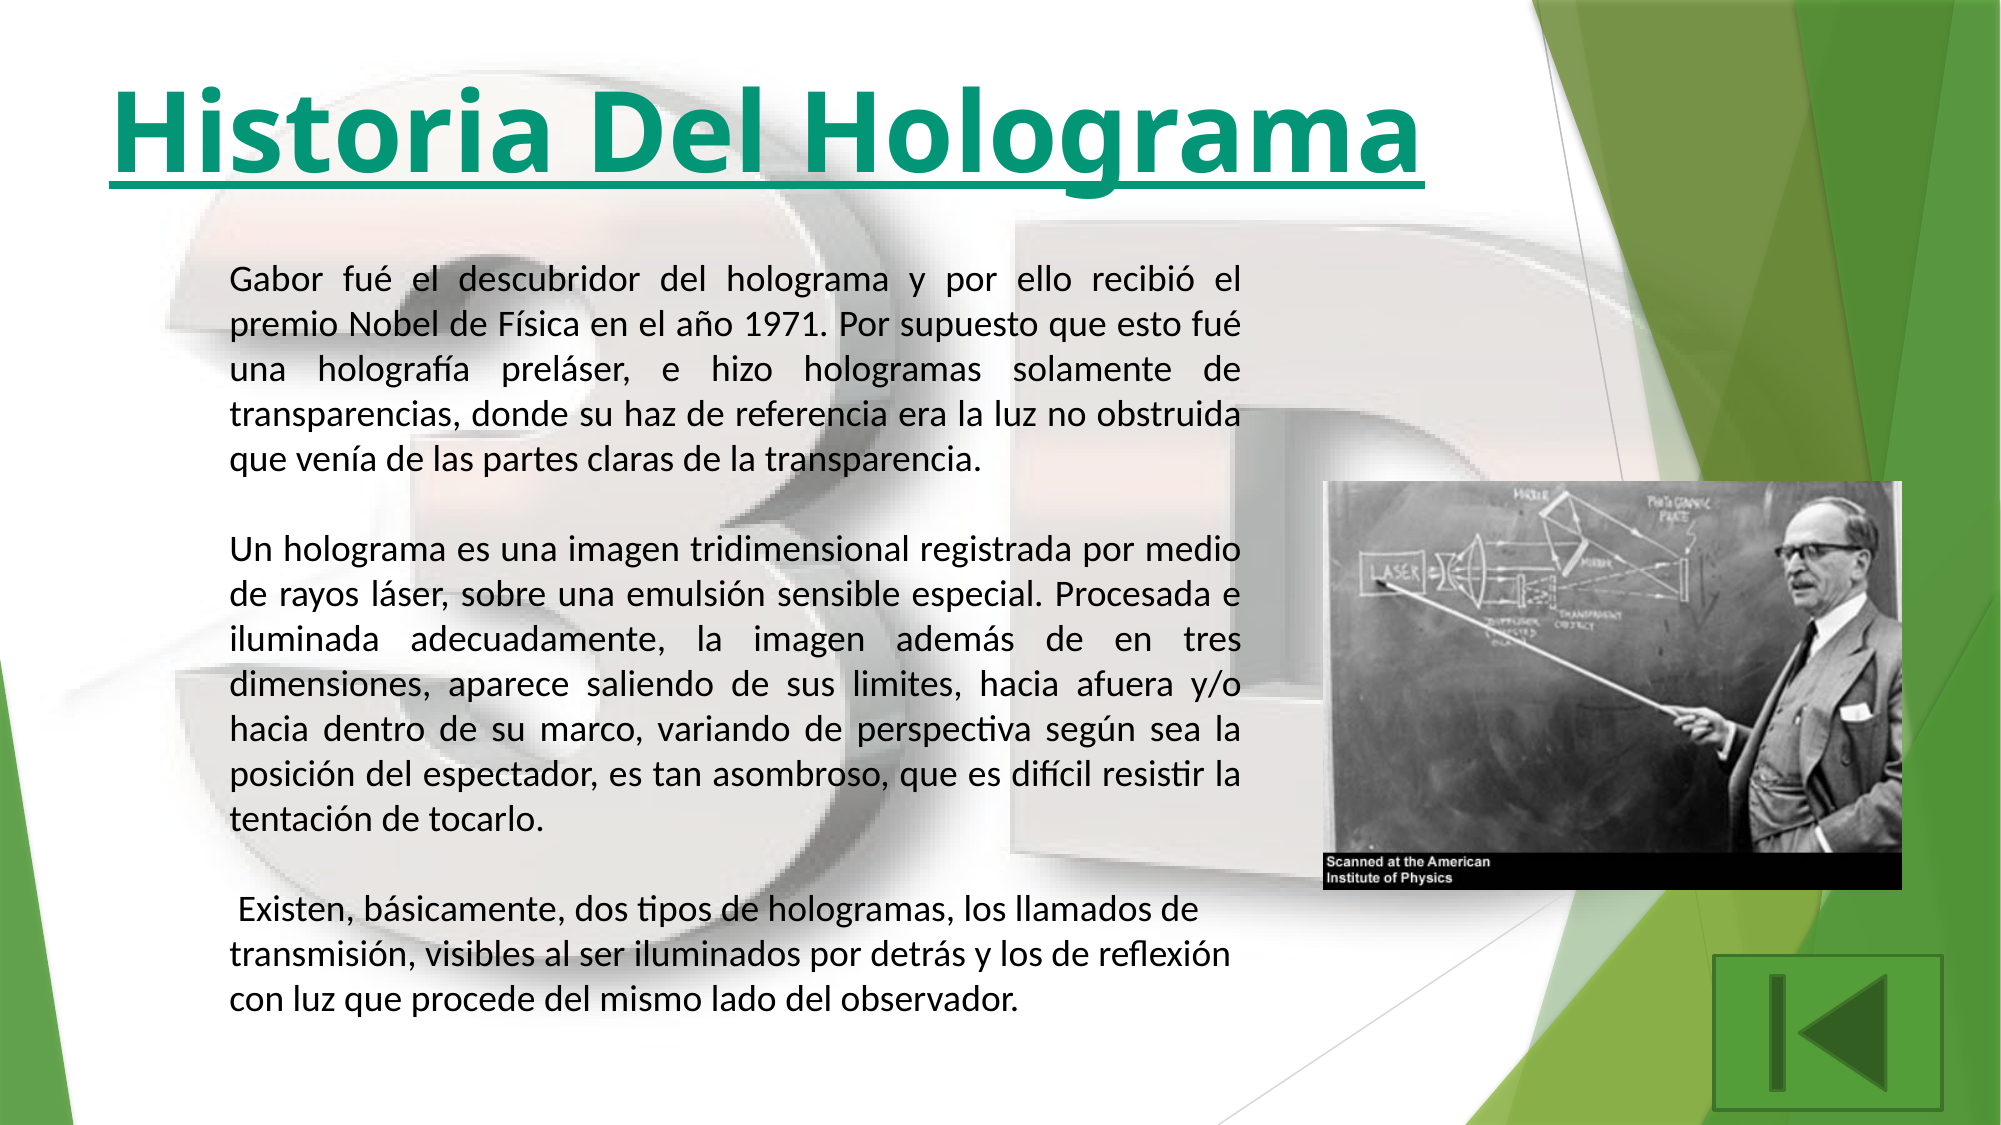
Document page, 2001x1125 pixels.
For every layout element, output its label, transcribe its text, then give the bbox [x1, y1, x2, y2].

text_box [1712, 954, 1944, 1112]
text_box Historia Del Holograma [93, 52, 1441, 203]
picture [1323, 480, 1902, 891]
text_box Gabor fué el descubridor del holograma y por ello recibió el premio Nobel de Física en el año 1971. Por supuesto que esto fué una holografía preláser, e hizo hologramas solamente de transparencias, donde su haz de referencia era la luz no obstruida que venía de las partes claras de la transparencia. Un holograma es una imagen tridimensional registrada por medio de rayos láser, sobre una emulsión sensible especial. Procesada e iluminada adecuadamente, la imagen además de en tres dimensiones, aparece saliendo de sus limites, hacia afuera y/o hacia dentro de su marco, variando de perspectiva según sea la posición del espectador, es tan asombroso, que es difícil resistir la tentación de tocarlo. Existen, básicamente, dos tipos de hologramas, los llamados de transmisión, visibles al ser iluminados por detrás y los de reflexión con luz que procede del mismo lado del observador. [214, 246, 1258, 1117]
